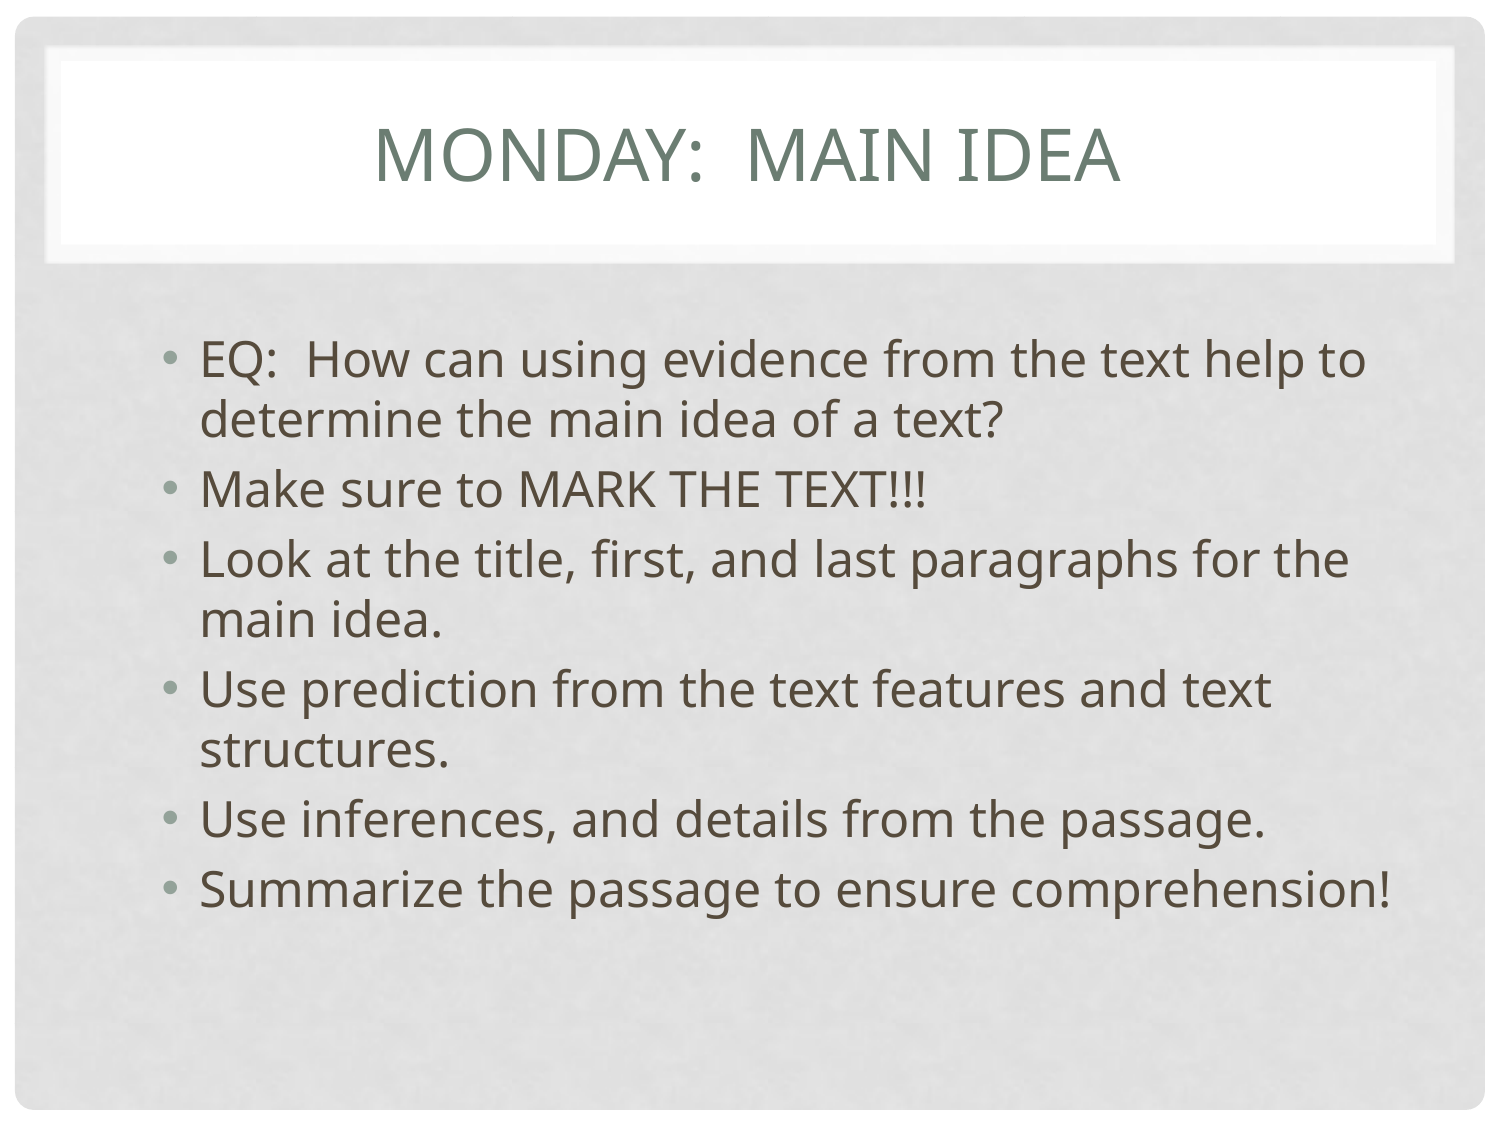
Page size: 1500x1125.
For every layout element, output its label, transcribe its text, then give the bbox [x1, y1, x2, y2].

title Monday: Main Idea [69, 66, 1425, 238]
list EQ: How can using evidence from the text help to determine the main idea of a text? Make sure to MARK THE TEXT!!! Look at the title, first, and last paragraphs for the main idea. Use prediction from the text features and text structures. Use inferences, and details from the passage. Summarize the passage to ensure comprehension! [127, 319, 1422, 1049]
